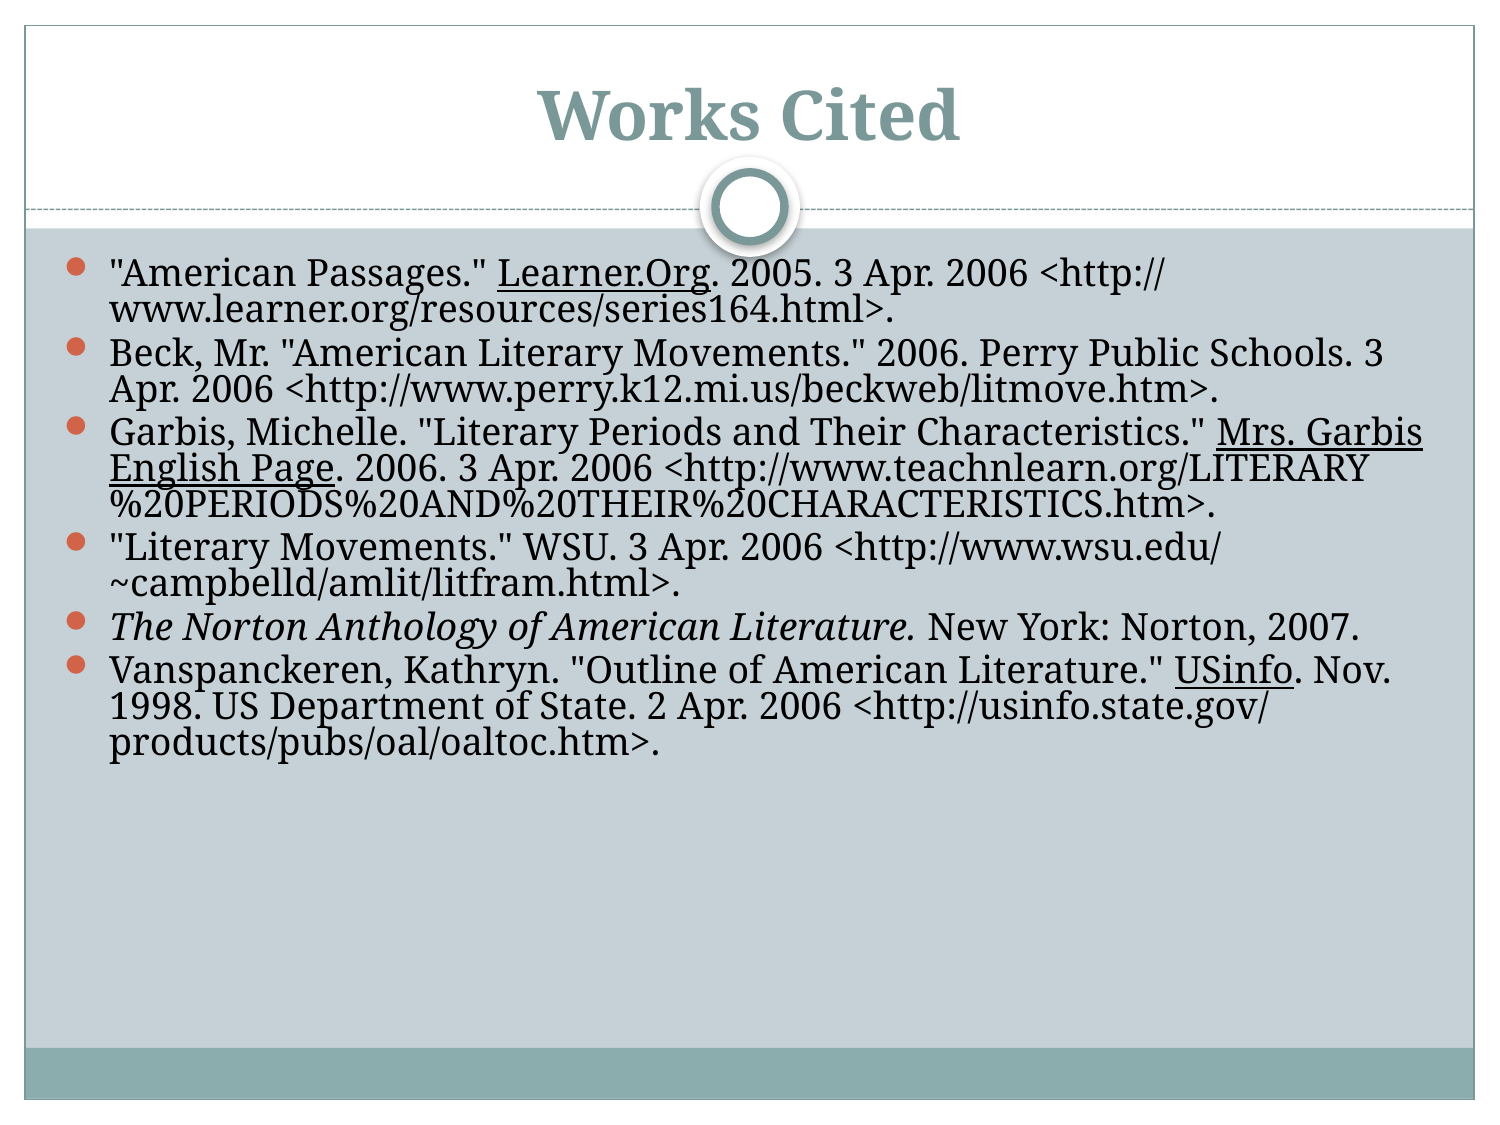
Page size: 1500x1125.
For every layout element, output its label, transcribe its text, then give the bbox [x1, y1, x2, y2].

title Works Cited [49, 37, 1450, 162]
list "American Passages." Learner.Org. 2005. 3 Apr. 2006 <http://www.learner.org/resources/series164.html>. Beck, Mr. "American Literary Movements." 2006. Perry Public Schools. 3 Apr. 2006 <http://www.perry.k12.mi.us/beckweb/litmove.htm>. Garbis, Michelle. "Literary Periods and Their Characteristics." Mrs. Garbis English Page. 2006. 3 Apr. 2006 <http://www.teachnlearn.org/LITERARY%20PERIODS%20AND%20THEIR%20CHARACTERISTICS.htm>. "Literary Movements." WSU. 3 Apr. 2006 <http://www.wsu.edu/~campbelld/amlit/litfram.html>. The Norton Anthology of American Literature. New York: Norton, 2007. Vanspanckeren, Kathryn. "Outline of American Literature." USinfo. Nov. 1998. US Department of State. 2 Apr. 2006 <http://usinfo.state.gov/products/pubs/oal/oaltoc.htm>. [49, 250, 1445, 1001]
